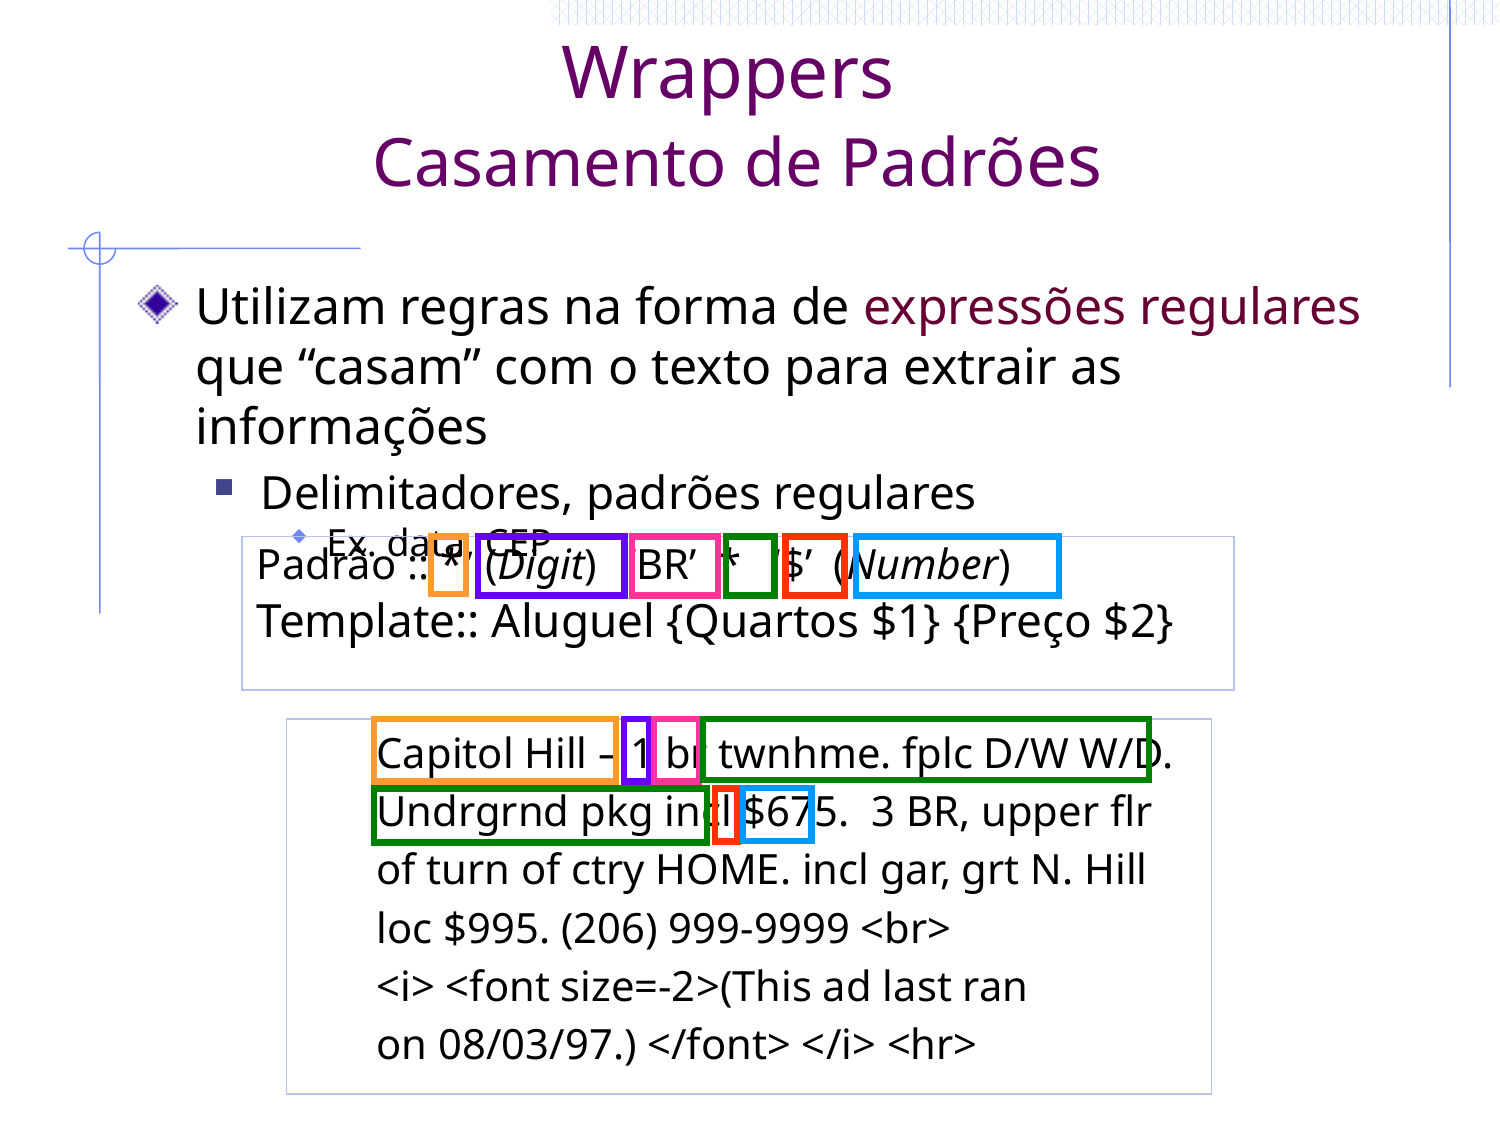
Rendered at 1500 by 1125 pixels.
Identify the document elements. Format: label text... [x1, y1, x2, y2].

picture [138, 285, 178, 324]
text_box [241, 536, 1235, 1095]
title Wrappers Casamento de Padrões [99, 67, 1376, 209]
list Utilizam regras na forma de expressões regulares que “casam” com o texto para extrair as informações Delimitadores, padrões regulares Ex. data, CEP [123, 266, 1400, 516]
